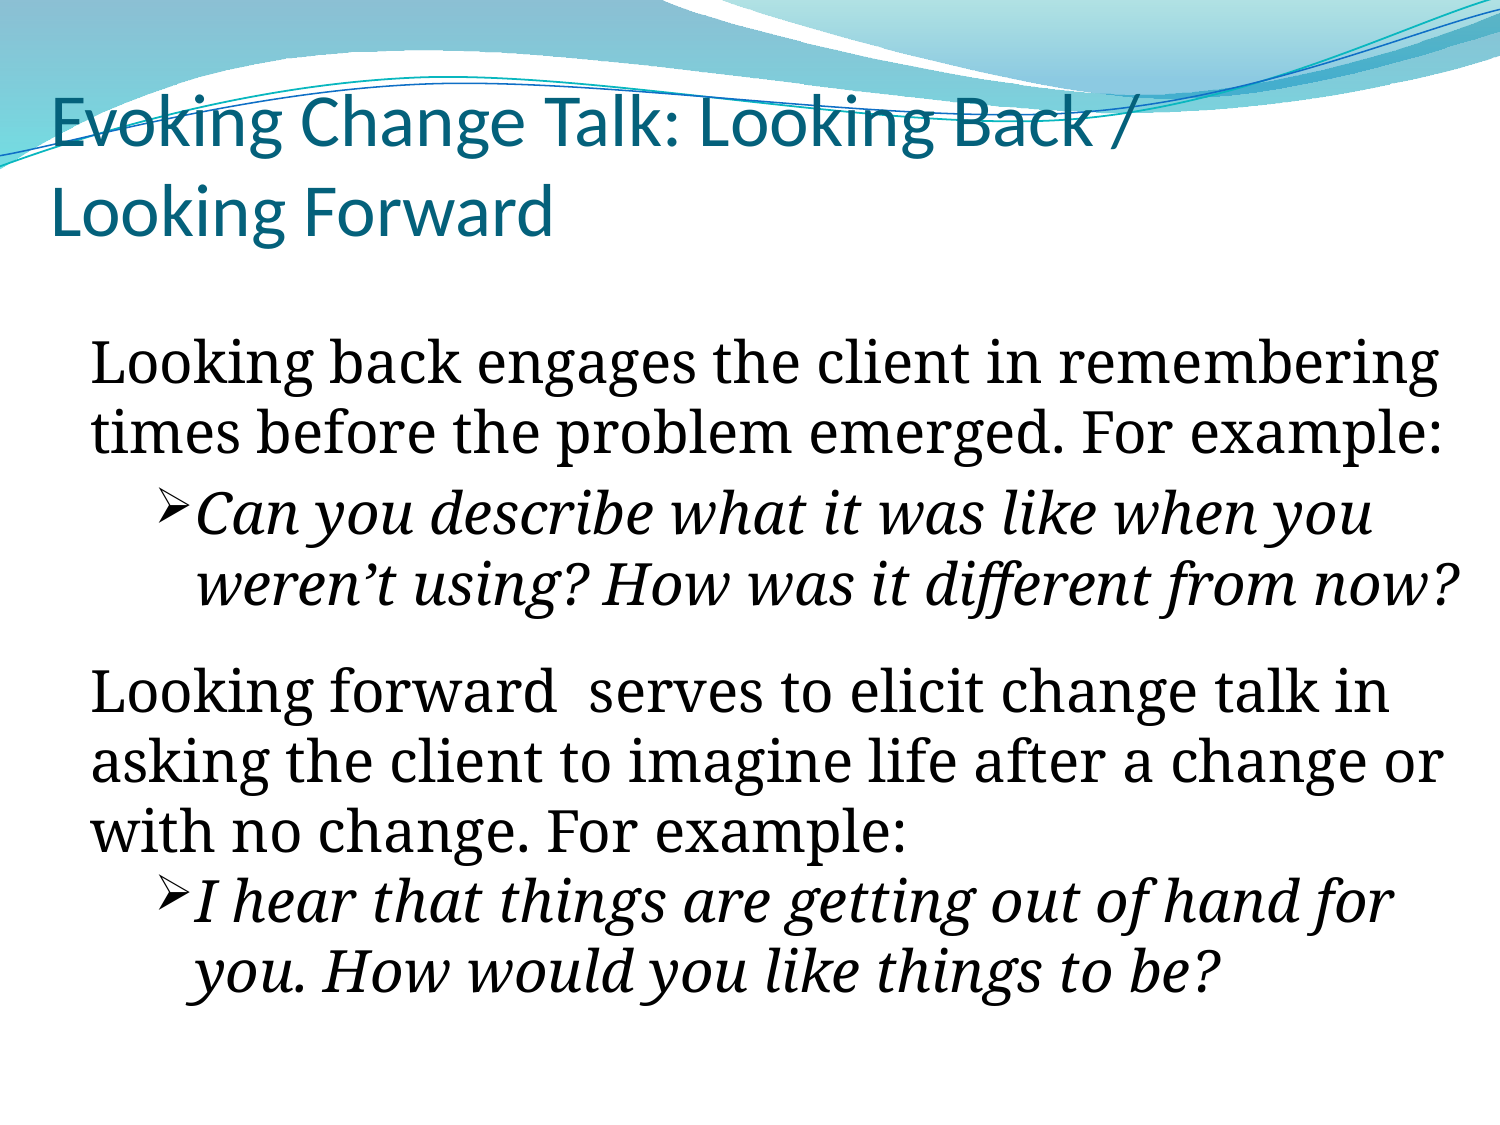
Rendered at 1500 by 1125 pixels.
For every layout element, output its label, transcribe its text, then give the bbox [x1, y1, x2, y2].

list Looking back engages the client in remembering times before the problem emerged. For example: Can you describe what it was like when you weren’t using? How was it different from now? Looking forward serves to elicit change talk in asking the client to imagine life after a change or with no change. For example: I hear that things are getting out of hand for you. How would you like things to be? [74, 317, 1476, 1088]
title Evoking Change Talk: Looking Back / Looking Forward [49, 62, 1388, 253]
